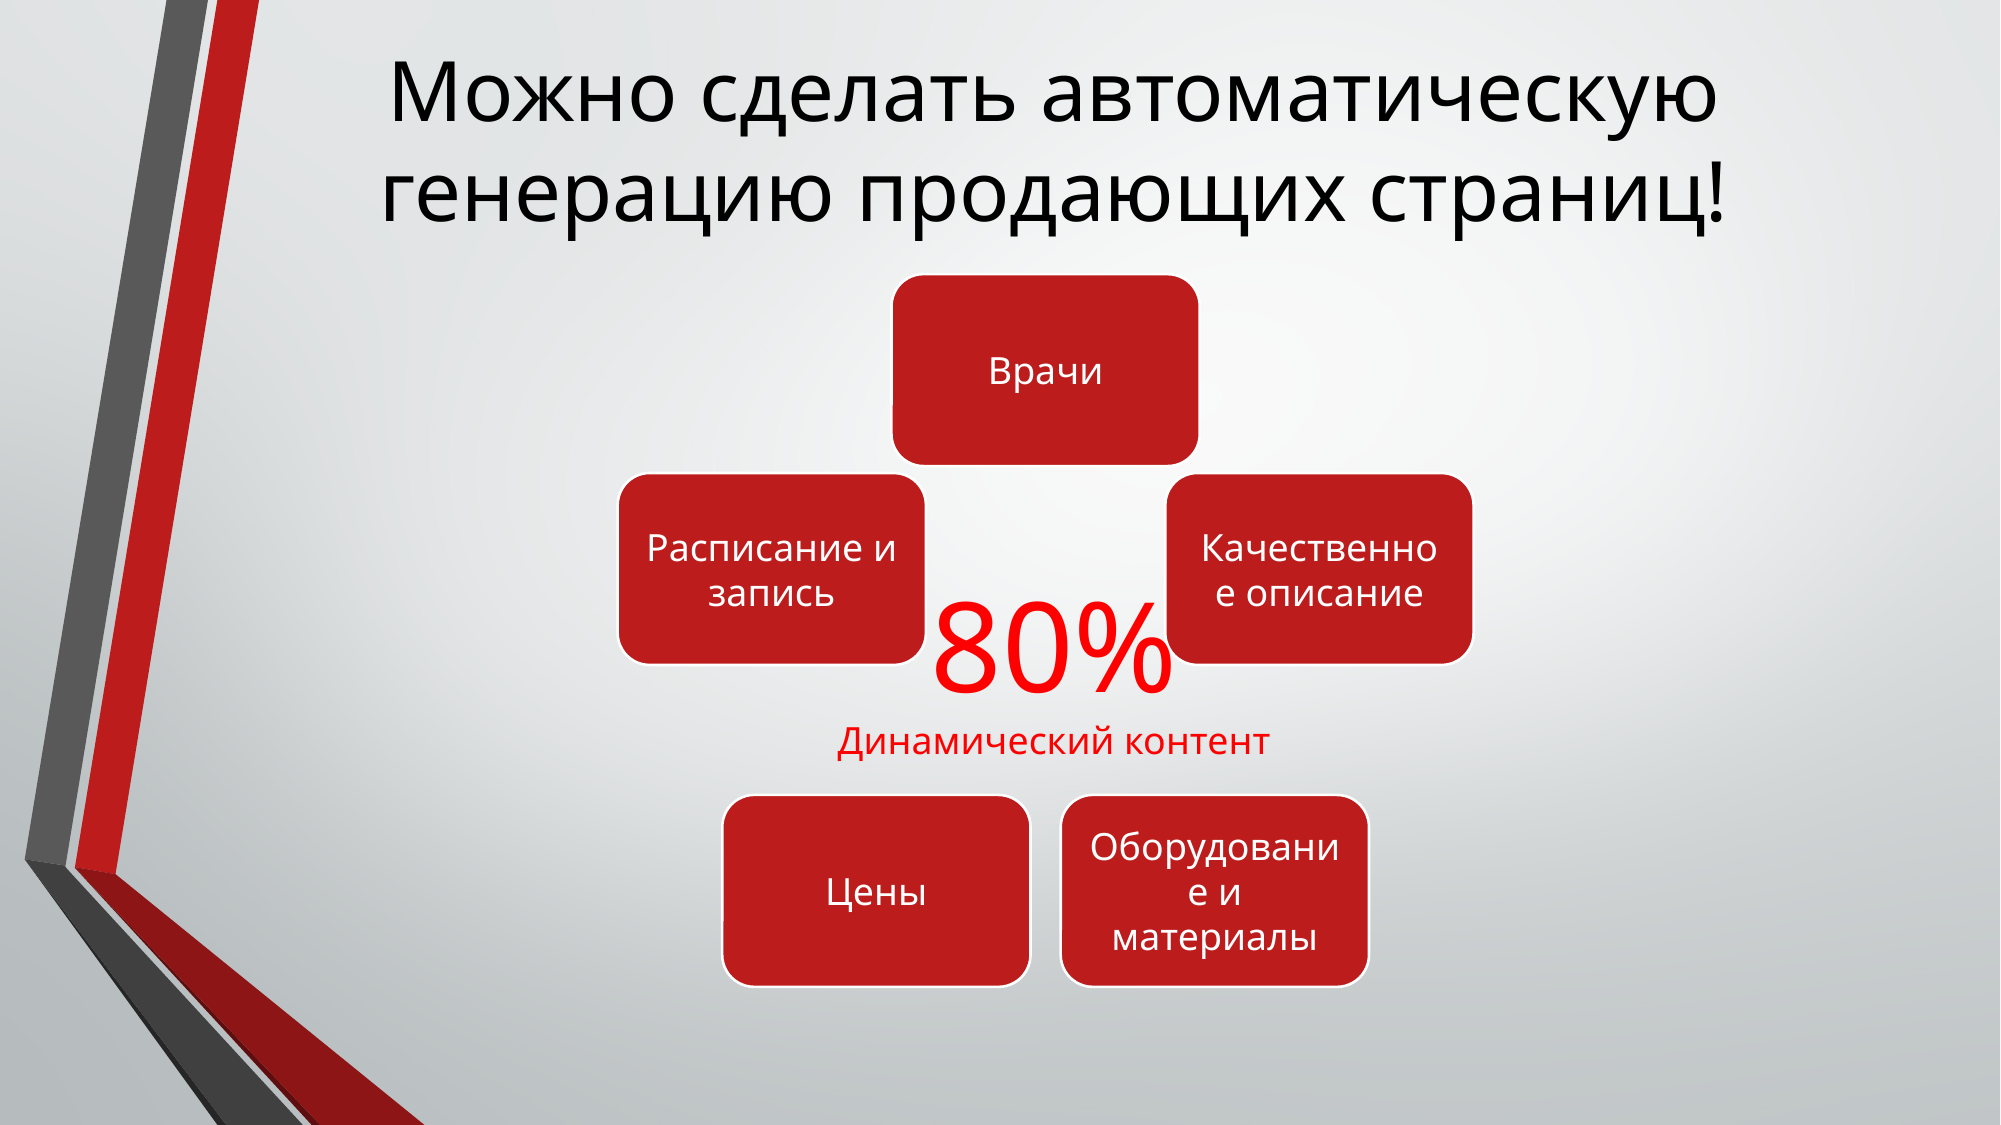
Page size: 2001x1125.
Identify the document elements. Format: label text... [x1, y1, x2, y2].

title Можно сделать автоматическую генерацию продающих страниц! [340, 28, 1769, 249]
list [428, 273, 1663, 1043]
